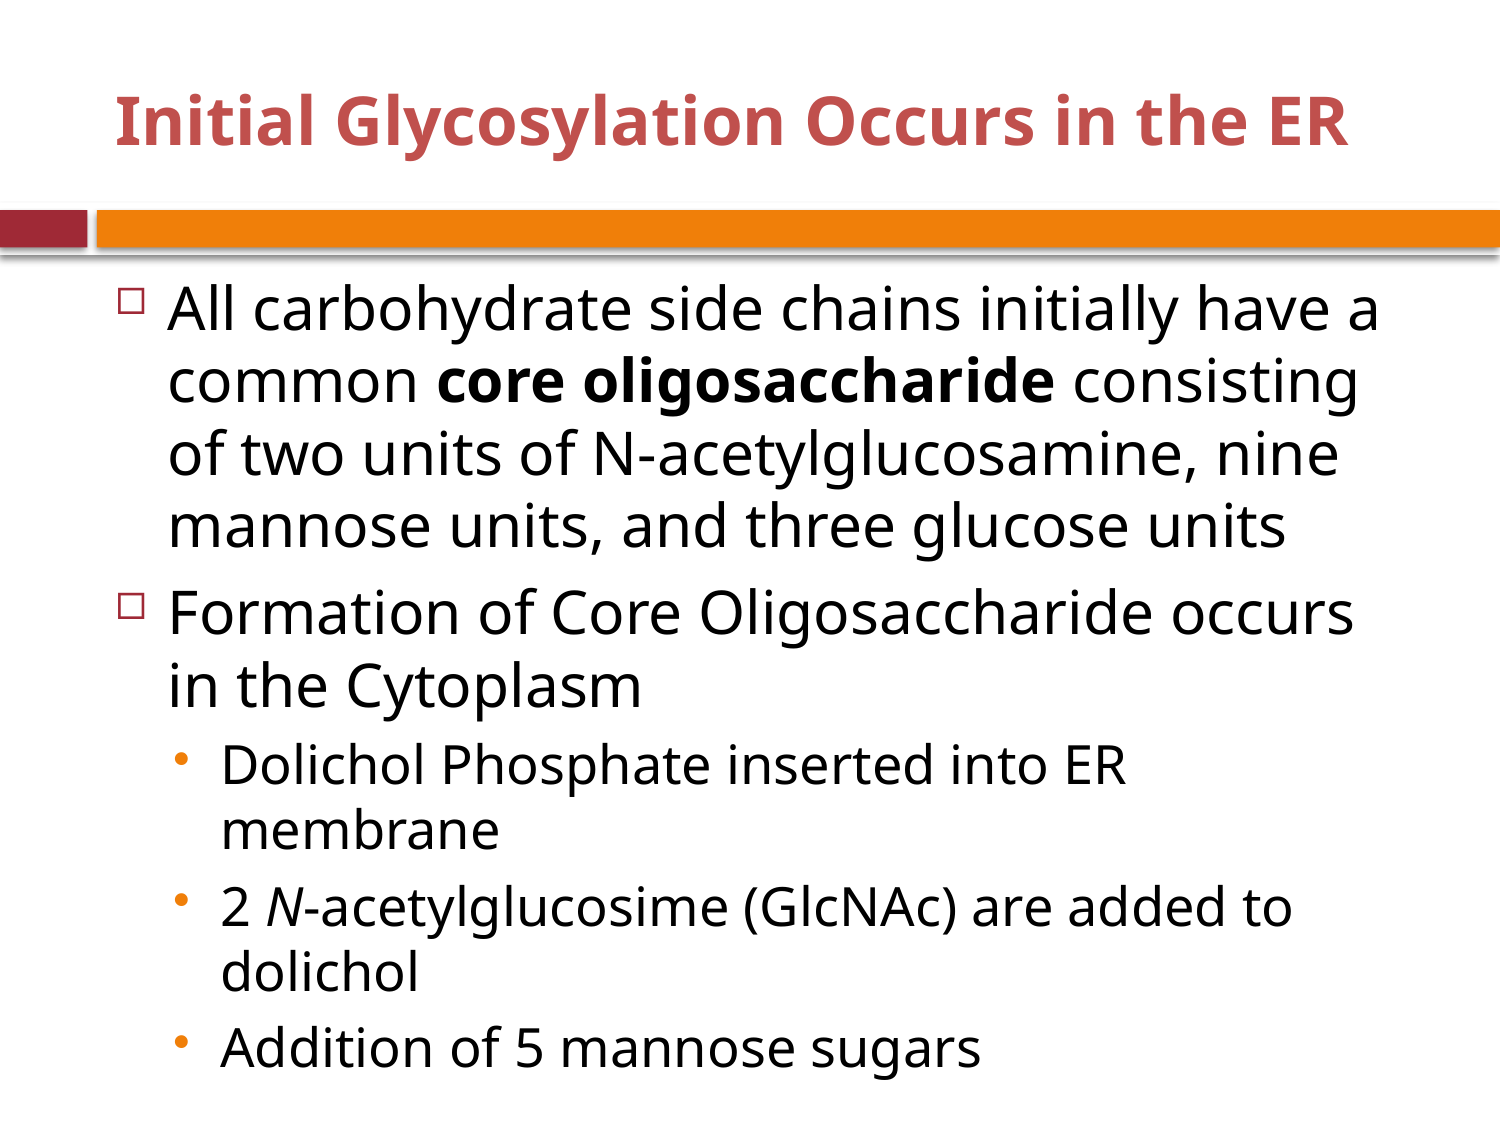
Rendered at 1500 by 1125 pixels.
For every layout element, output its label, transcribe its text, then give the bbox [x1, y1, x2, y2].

list All carbohydrate side chains initially have a common core oligosaccharide consisting of two units of N-acetylglucosamine, nine mannose units, and three glucose units Formation of Core Oligosaccharide occurs in the Cytoplasm Dolichol Phosphate inserted into ER membrane 2 N-acetylglucosime (GlcNAc) are added to dolichol Addition of 5 mannose sugars [100, 262, 1438, 1000]
title Initial Glycosylation Occurs in the ER [100, 37, 1438, 200]
